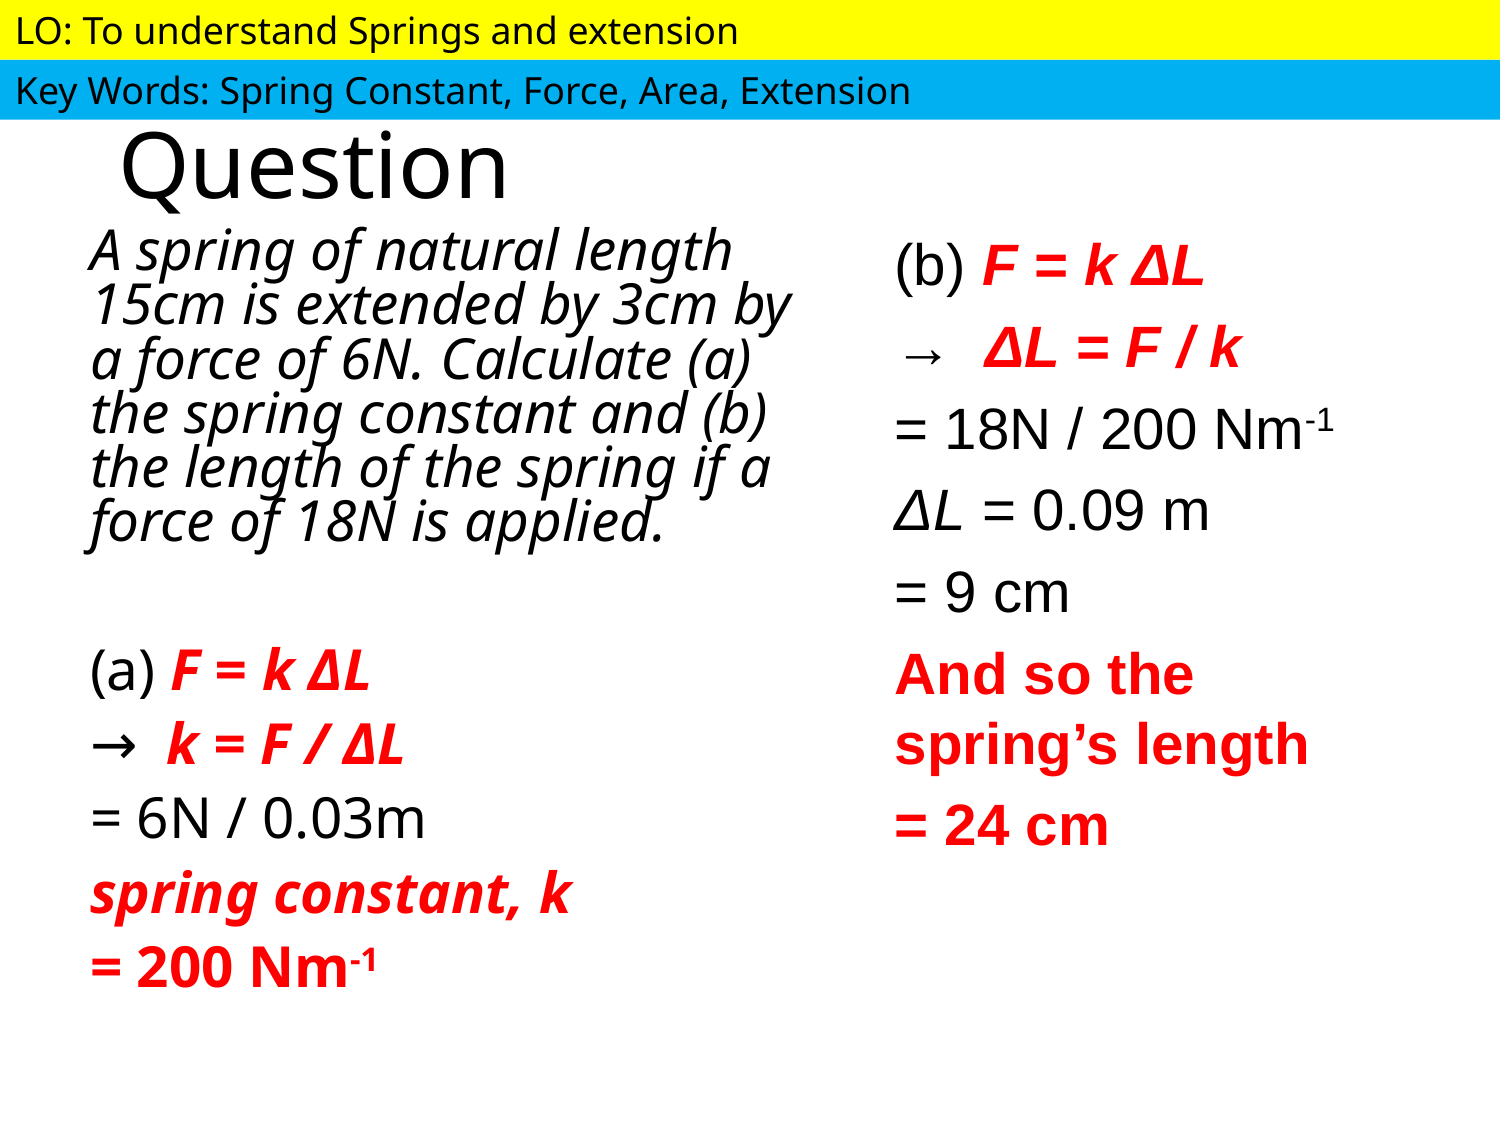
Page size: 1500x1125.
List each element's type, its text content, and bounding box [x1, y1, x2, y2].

title Question [103, 59, 1397, 278]
text_box (b) F = k ΔL → ΔL = F / k = 18N / 200 Nm-1 ΔL = 0.09 m = 9 cm And so the spring’s length = 24 cm [879, 220, 1437, 1012]
list A spring of natural length 15cm is extended by 3cm by a force of 6N. Calculate (a) the spring constant and (b) the length of the spring if a force of 18N is applied. (a) F = k ΔL → k = F / ΔL = 6N / 0.03m spring constant, k = 200 Nm-1 [75, 220, 821, 1012]
